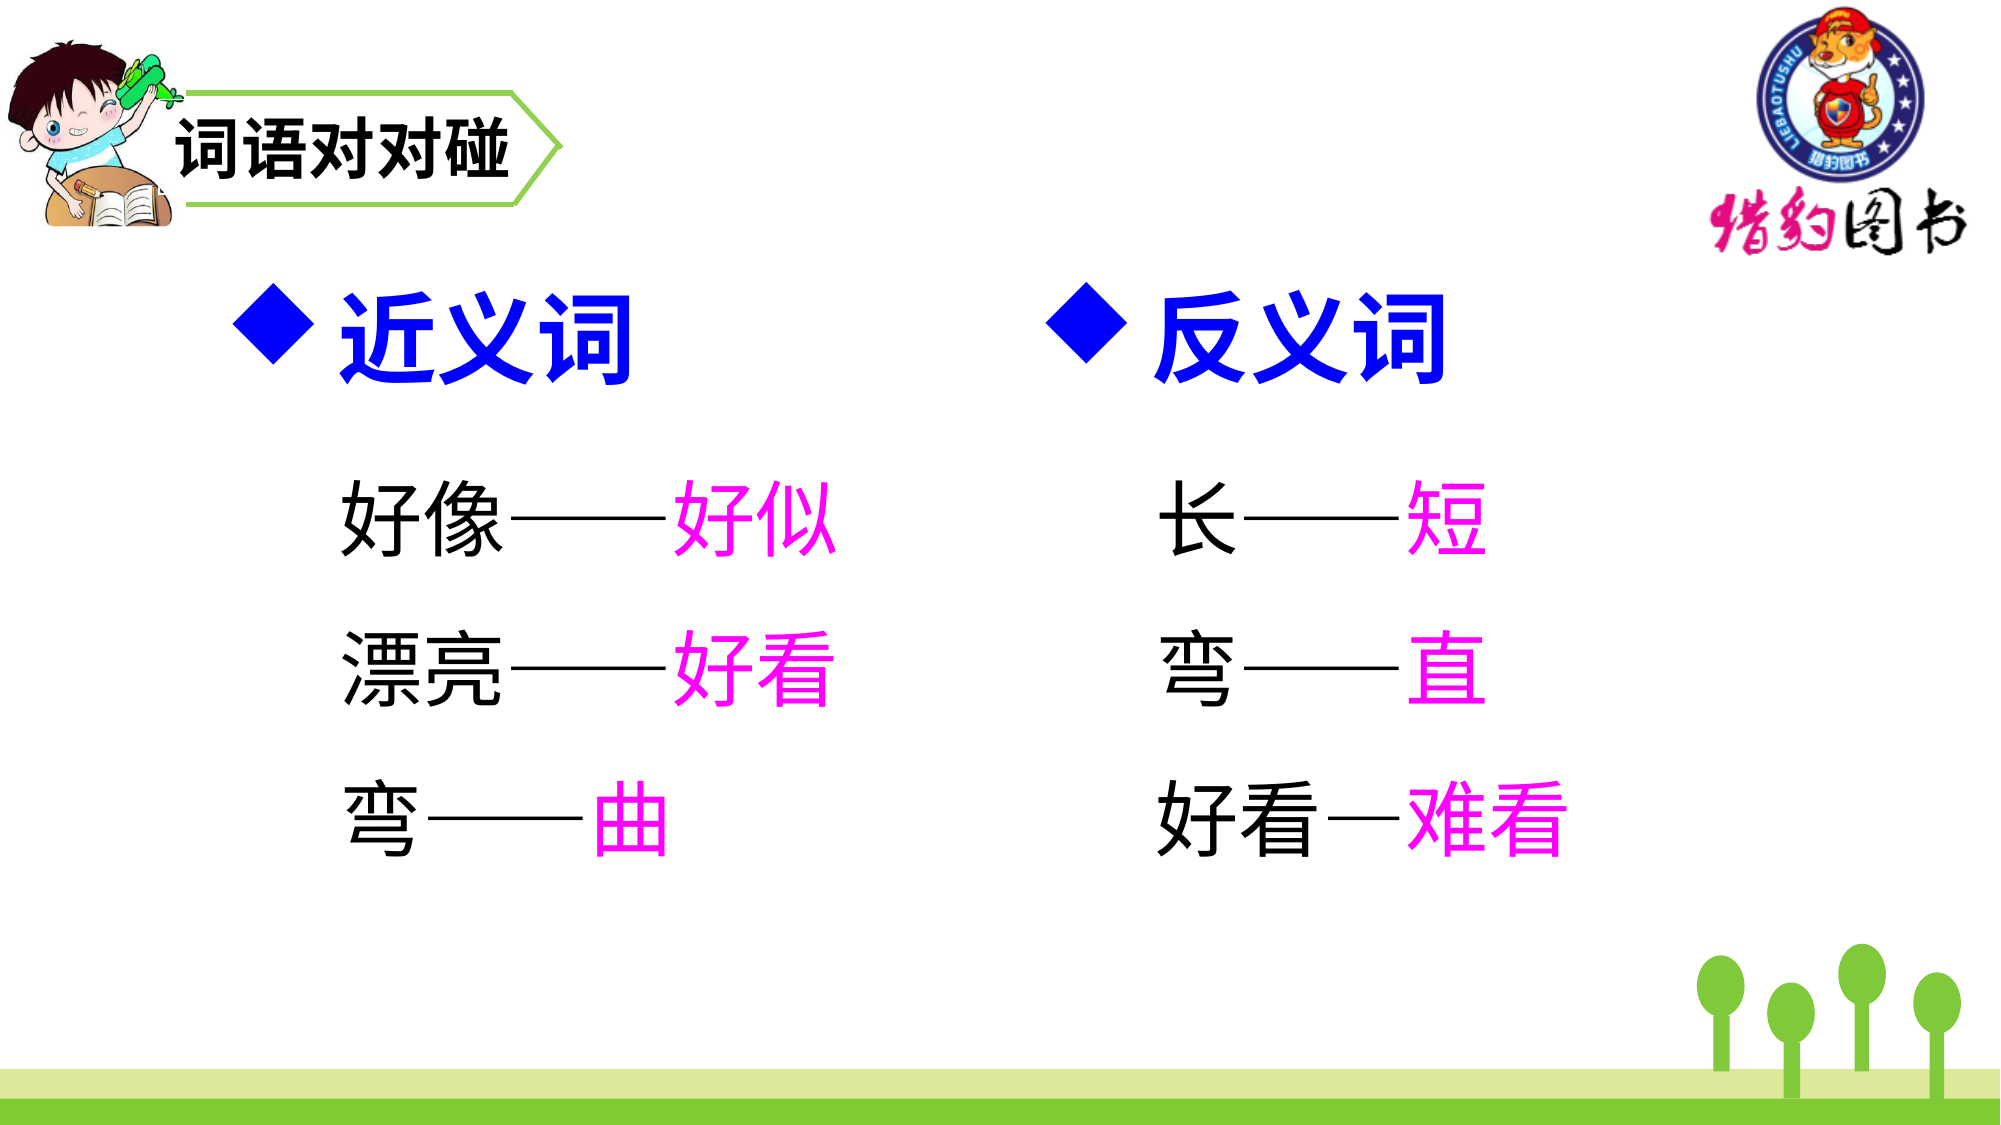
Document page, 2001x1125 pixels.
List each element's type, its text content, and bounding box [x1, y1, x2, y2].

text_box 反义词 [1023, 268, 1466, 403]
text_box 长——短 弯——直 好看—难看 [1140, 410, 1595, 875]
text_box 好像——好似 漂亮——好看 弯——曲 [324, 410, 861, 875]
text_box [5, 37, 599, 228]
text_box 近义词 [209, 269, 652, 404]
picture [1691, 0, 2000, 268]
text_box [0, 943, 2000, 1125]
